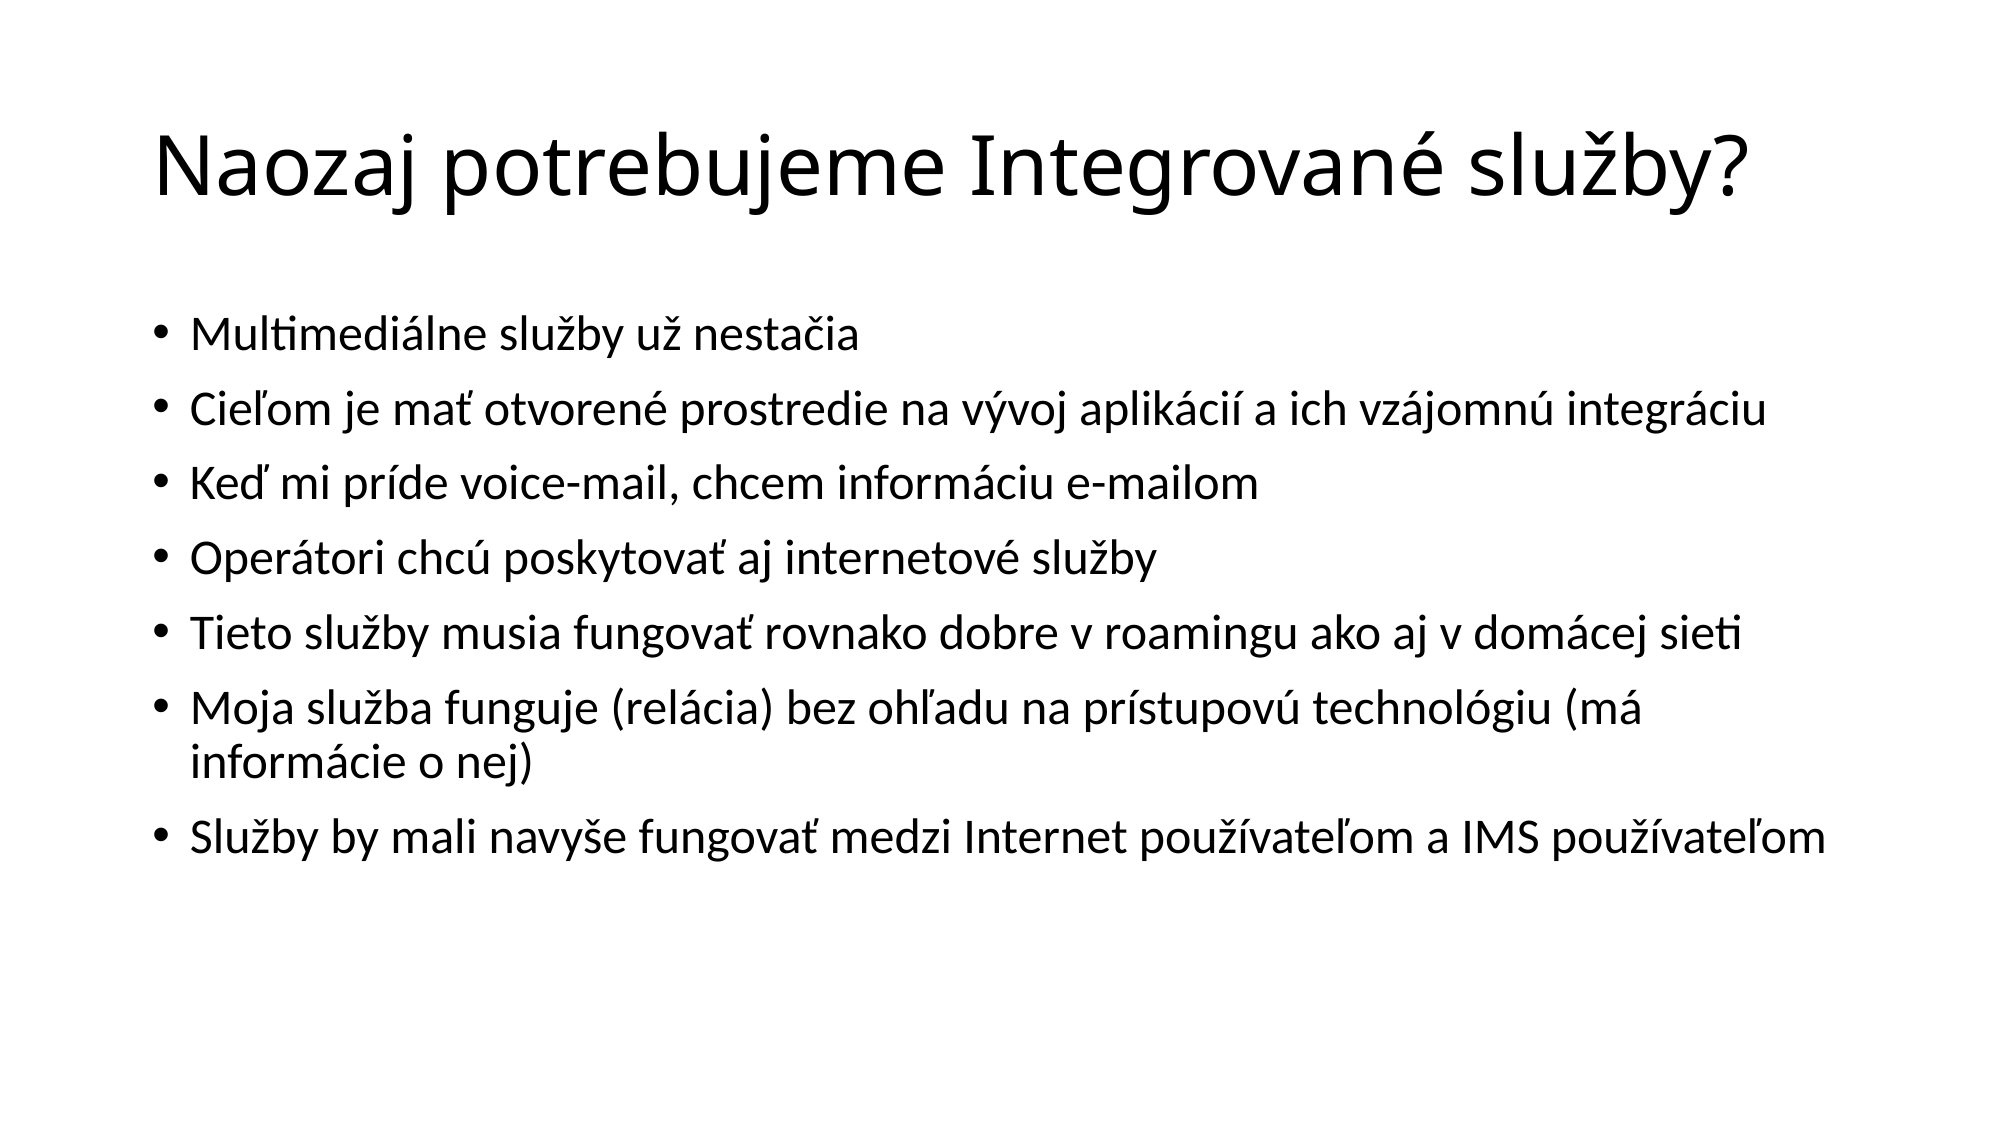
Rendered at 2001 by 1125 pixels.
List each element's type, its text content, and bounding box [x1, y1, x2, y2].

title Naozaj potrebujeme Integrované služby? [137, 59, 1863, 278]
list Multimediálne služby už nestačia Cieľom je mať otvorené prostredie na vývoj aplikácií a ich vzájomnú integráciu Keď mi príde voice-mail, chcem informáciu e-mailom Operátori chcú poskytovať aj internetové služby Tieto služby musia fungovať rovnako dobre v roamingu ako aj v domácej sieti Moja služba funguje (relácia) bez ohľadu na prístupovú technológiu (má informácie o nej) Služby by mali navyše fungovať medzi Internet používateľom a IMS používateľom [137, 299, 1863, 1014]
